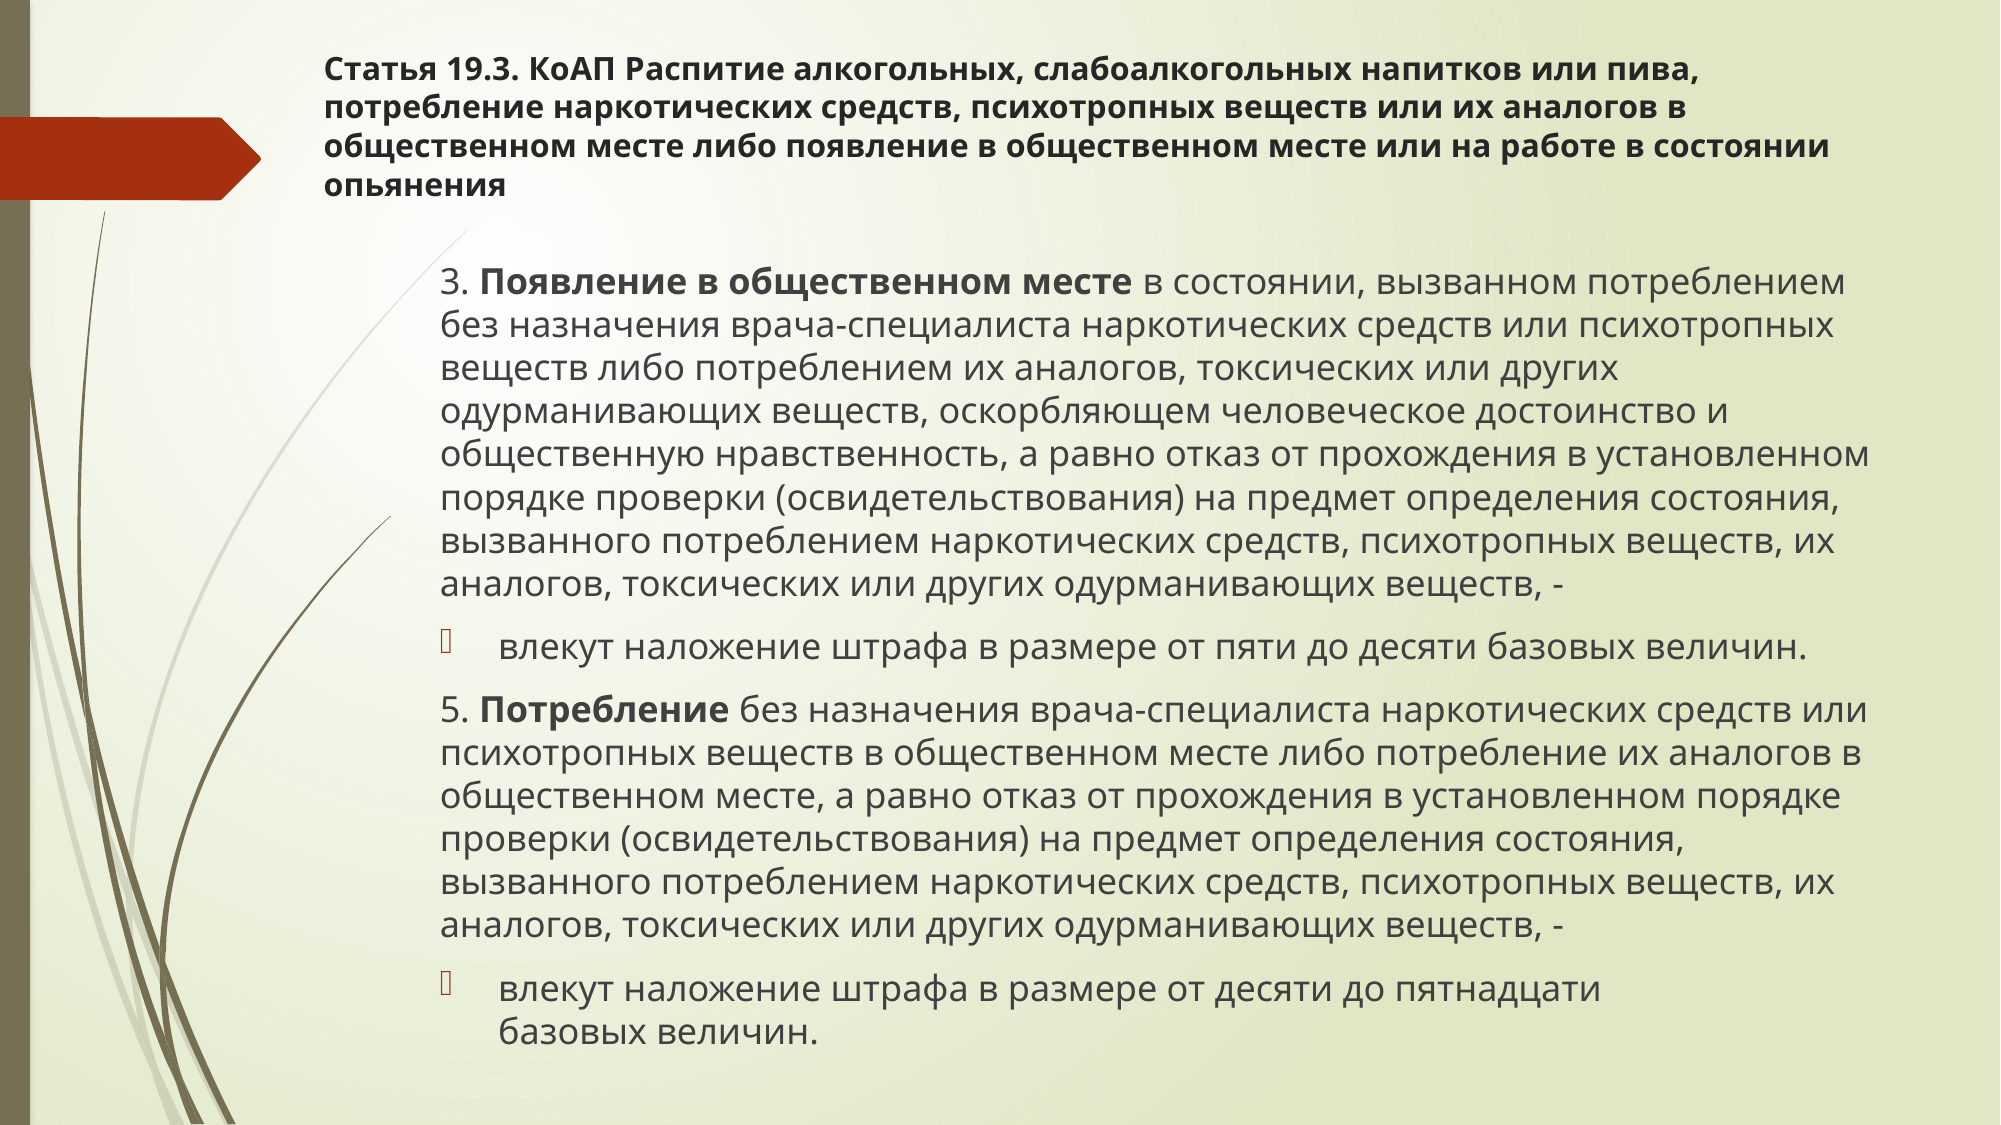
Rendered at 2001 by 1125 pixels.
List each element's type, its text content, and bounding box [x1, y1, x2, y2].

title Статья 19.3. КоАП Распитие алкогольных, слабоалкогольных напитков или пива, потребление наркотических средств, психотропных веществ или их аналогов в общественном месте либо появление в общественном месте или на работе в состоянии опьянения [308, 40, 1888, 251]
list 3. Появление в общественном месте в состоянии, вызванном потреблением без назначения врача-специалиста наркотических средств или психотропных веществ либо потреблением их аналогов, токсических или других одурманивающих веществ, оскорбляющем человеческое достоинство и общественную нравственность, а равно отказ от прохождения в установленном порядке проверки (освидетельствования) на предмет определения состояния, вызванного потреблением наркотических средств, психотропных веществ, их аналогов, токсических или других одурманивающих веществ, - влекут наложение штрафа в размере от пяти до десяти базовых величин. 5. Потребление без назначения врача-специалиста наркотических средств или психотропных веществ в общественном месте либо потребление их аналогов в общественном месте, а равно отказ от прохождения в установленном порядке проверки (освидетельствования) на предмет определения состояния, вызванного потреблением наркотических средств, психотропных веществ, их аналогов, токсических или других одурманивающих веществ, - влекут наложение штрафа в размере от десяти до пятнадцати базовых величин. [424, 251, 1888, 1079]
